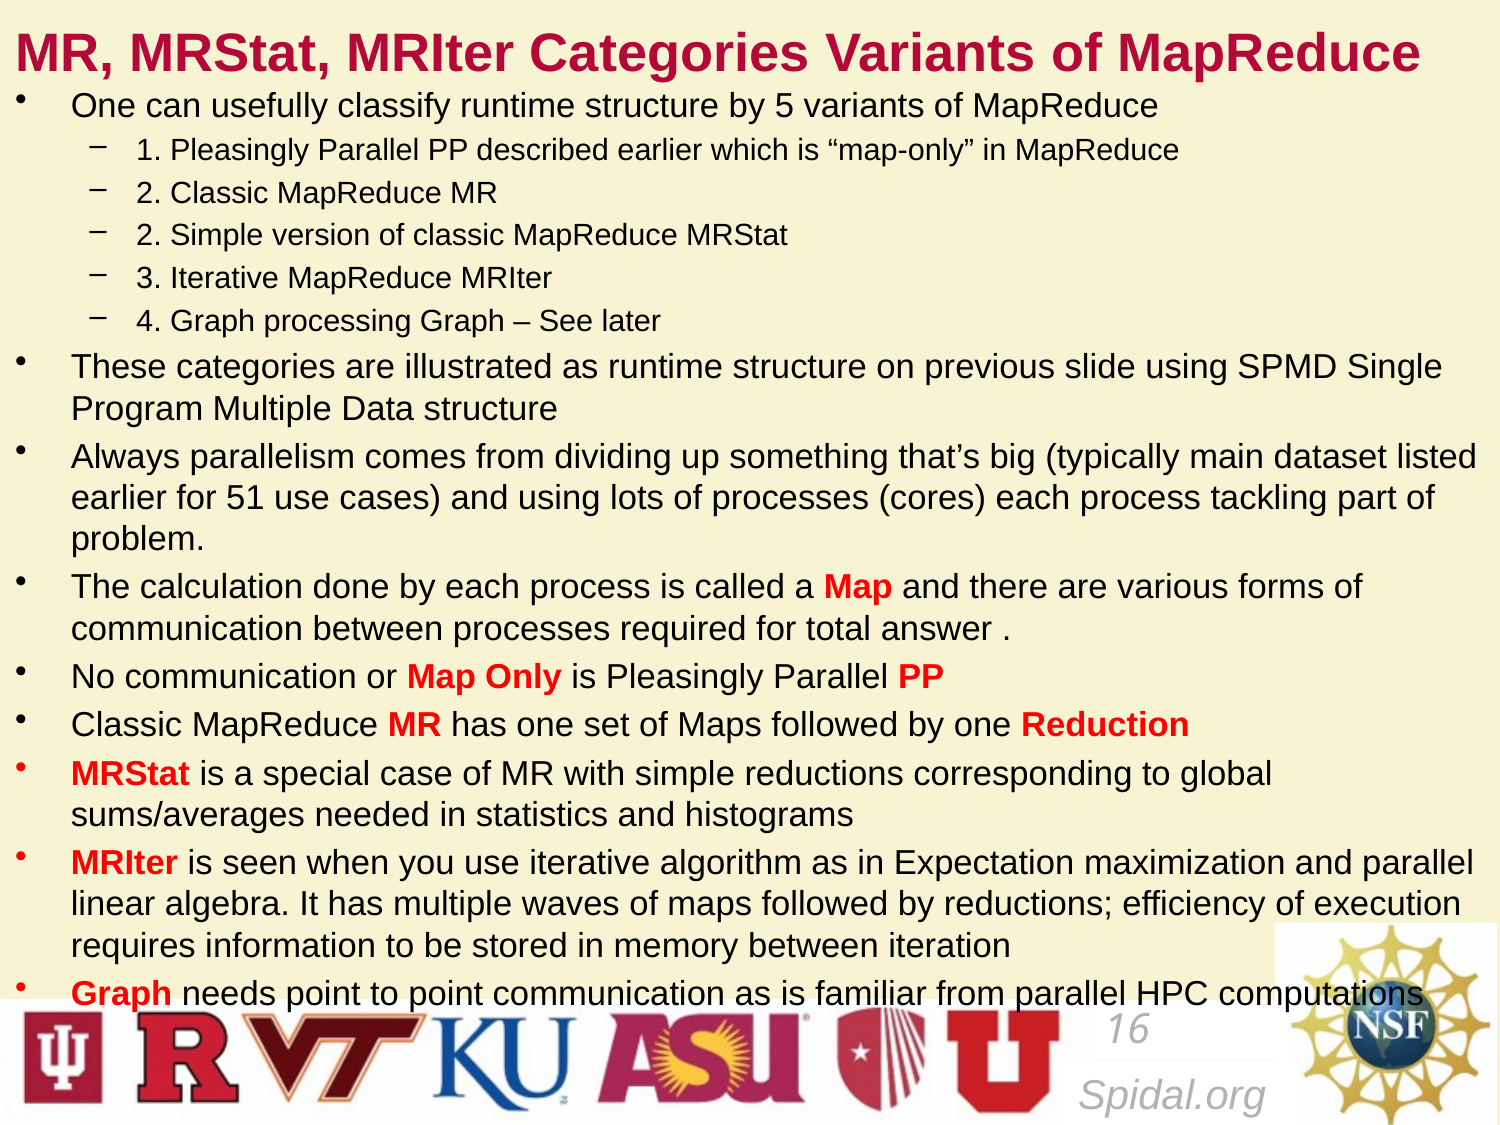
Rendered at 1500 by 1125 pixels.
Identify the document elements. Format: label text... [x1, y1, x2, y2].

list One can usefully classify runtime structure by 5 variants of MapReduce 1. Pleasingly Parallel PP described earlier which is “map-only” in MapReduce 2. Classic MapReduce MR 2. Simple version of classic MapReduce MRStat 3. Iterative MapReduce MRIter 4. Graph processing Graph – See later These categories are illustrated as runtime structure on previous slide using SPMD Single Program Multiple Data structure Always parallelism comes from dividing up something that’s big (typically main dataset listed earlier for 51 use cases) and using lots of processes (cores) each process tackling part of problem. The calculation done by each process is called a Map and there are various forms of communication between processes required for total answer . No communication or Map Only is Pleasingly Parallel PP Classic MapReduce MR has one set of Maps followed by one Reduction MRStat is a special case of MR with simple reductions corresponding to global sums/averages needed in statistics and histograms MRIter is seen when you use iterative algorithm as in Expectation maximization and parallel linear algebra. It has multiple waves of maps followed by reductions; efficiency of execution requires information to be stored in memory between iteration Graph needs point to point communication as is familiar from parallel HPC computations [0, 75, 1500, 1029]
picture [1288, 1029, 1497, 1125]
title MR, MRStat, MRIter Categories Variants of MapReduce [0, 0, 1497, 75]
picture [0, 1029, 1089, 1125]
